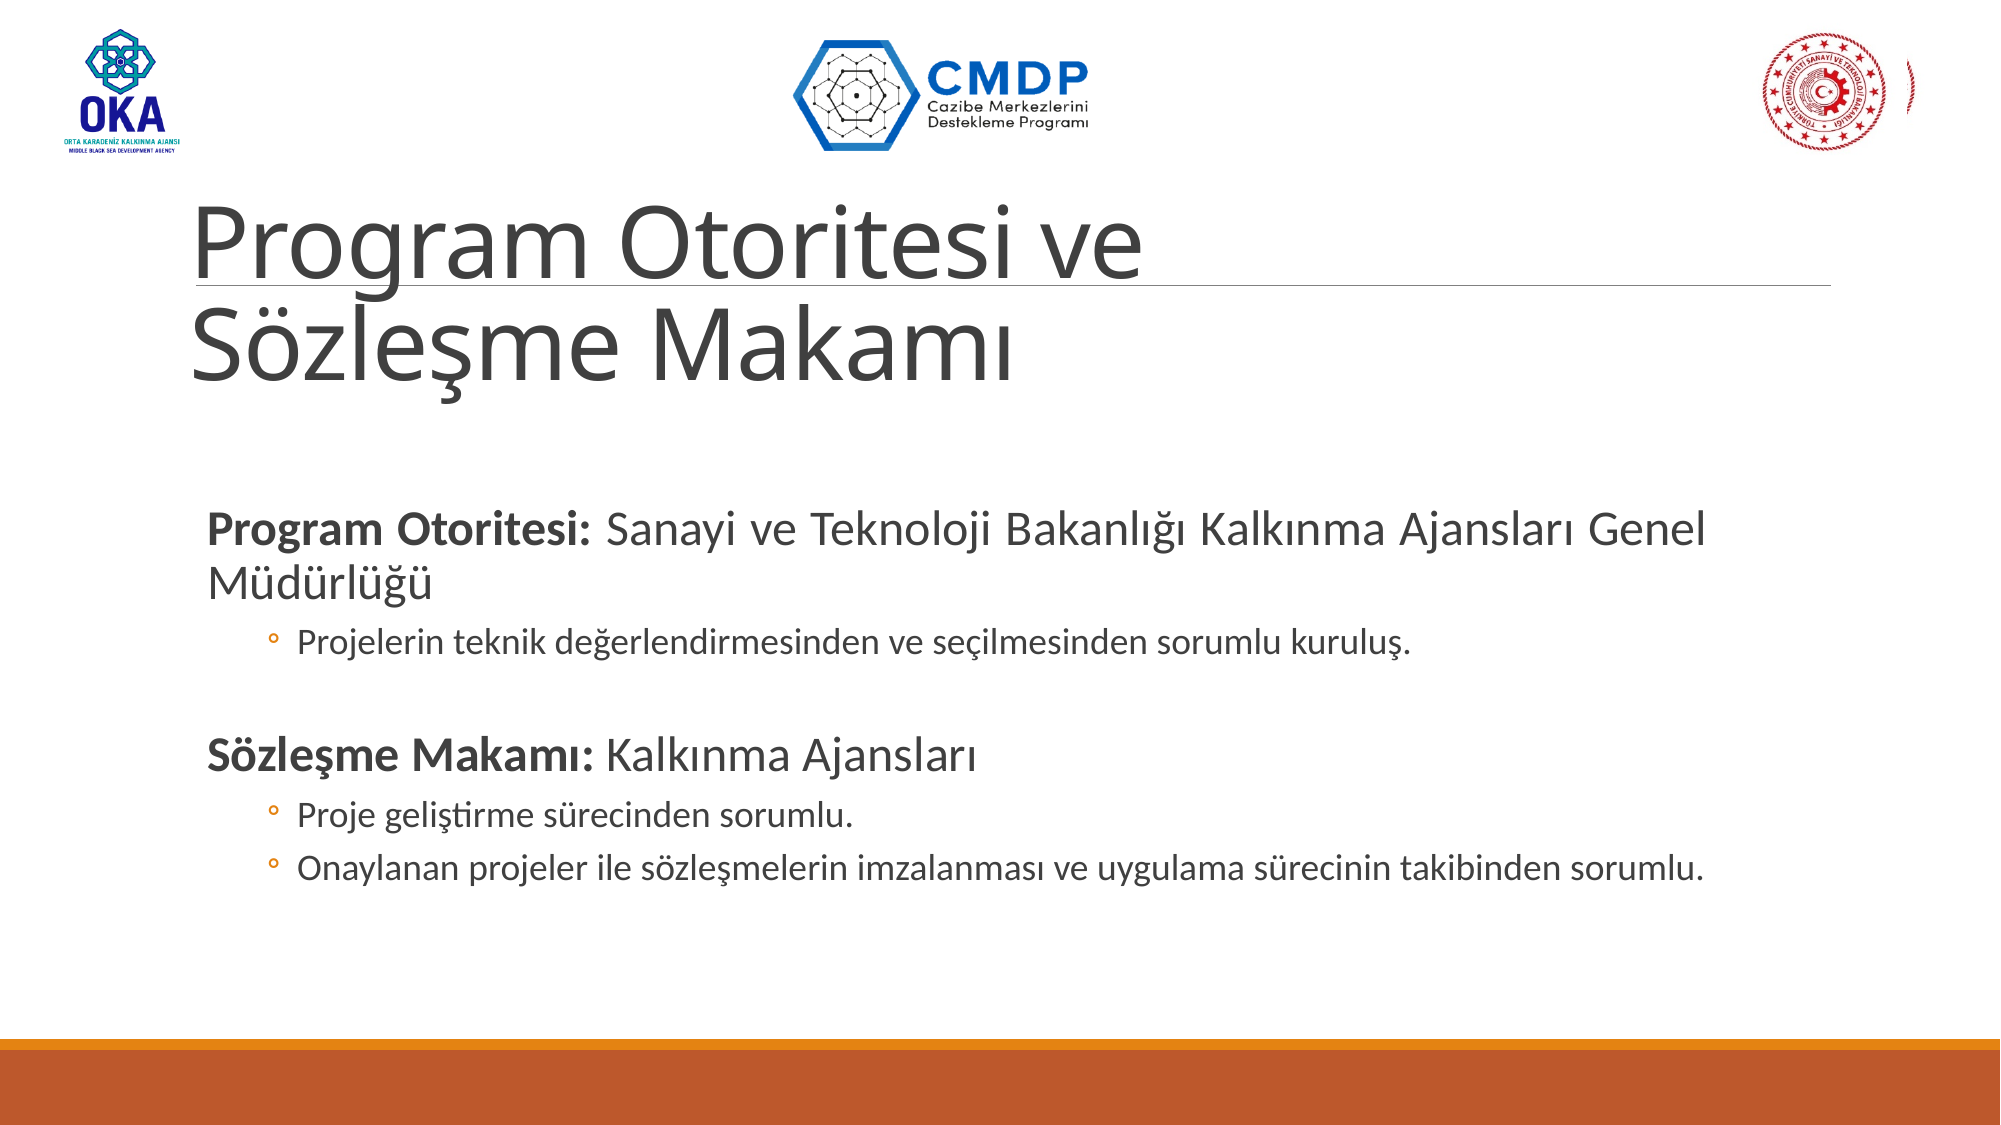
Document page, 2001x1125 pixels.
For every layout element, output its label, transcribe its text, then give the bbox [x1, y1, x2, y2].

title Program Otoritesi ve Sözleşme Makamı [174, 170, 1825, 409]
picture [38, 26, 193, 159]
list Program Otoritesi: Sanayi ve Teknoloji Bakanlığı Kalkınma Ajansları Genel Müdürlüğü Projelerin teknik değerlendirmesinden ve seçilmesinden sorumlu kuruluş. Sözleşme Makamı: Kalkınma Ajansları Proje geliştirme sürecinden sorumlu. Onaylanan projeler ile sözleşmelerin imzalanması ve uygulama sürecinin takibinden sorumlu. [174, 494, 1709, 1125]
picture [789, 36, 1093, 156]
picture [1740, 7, 1937, 171]
